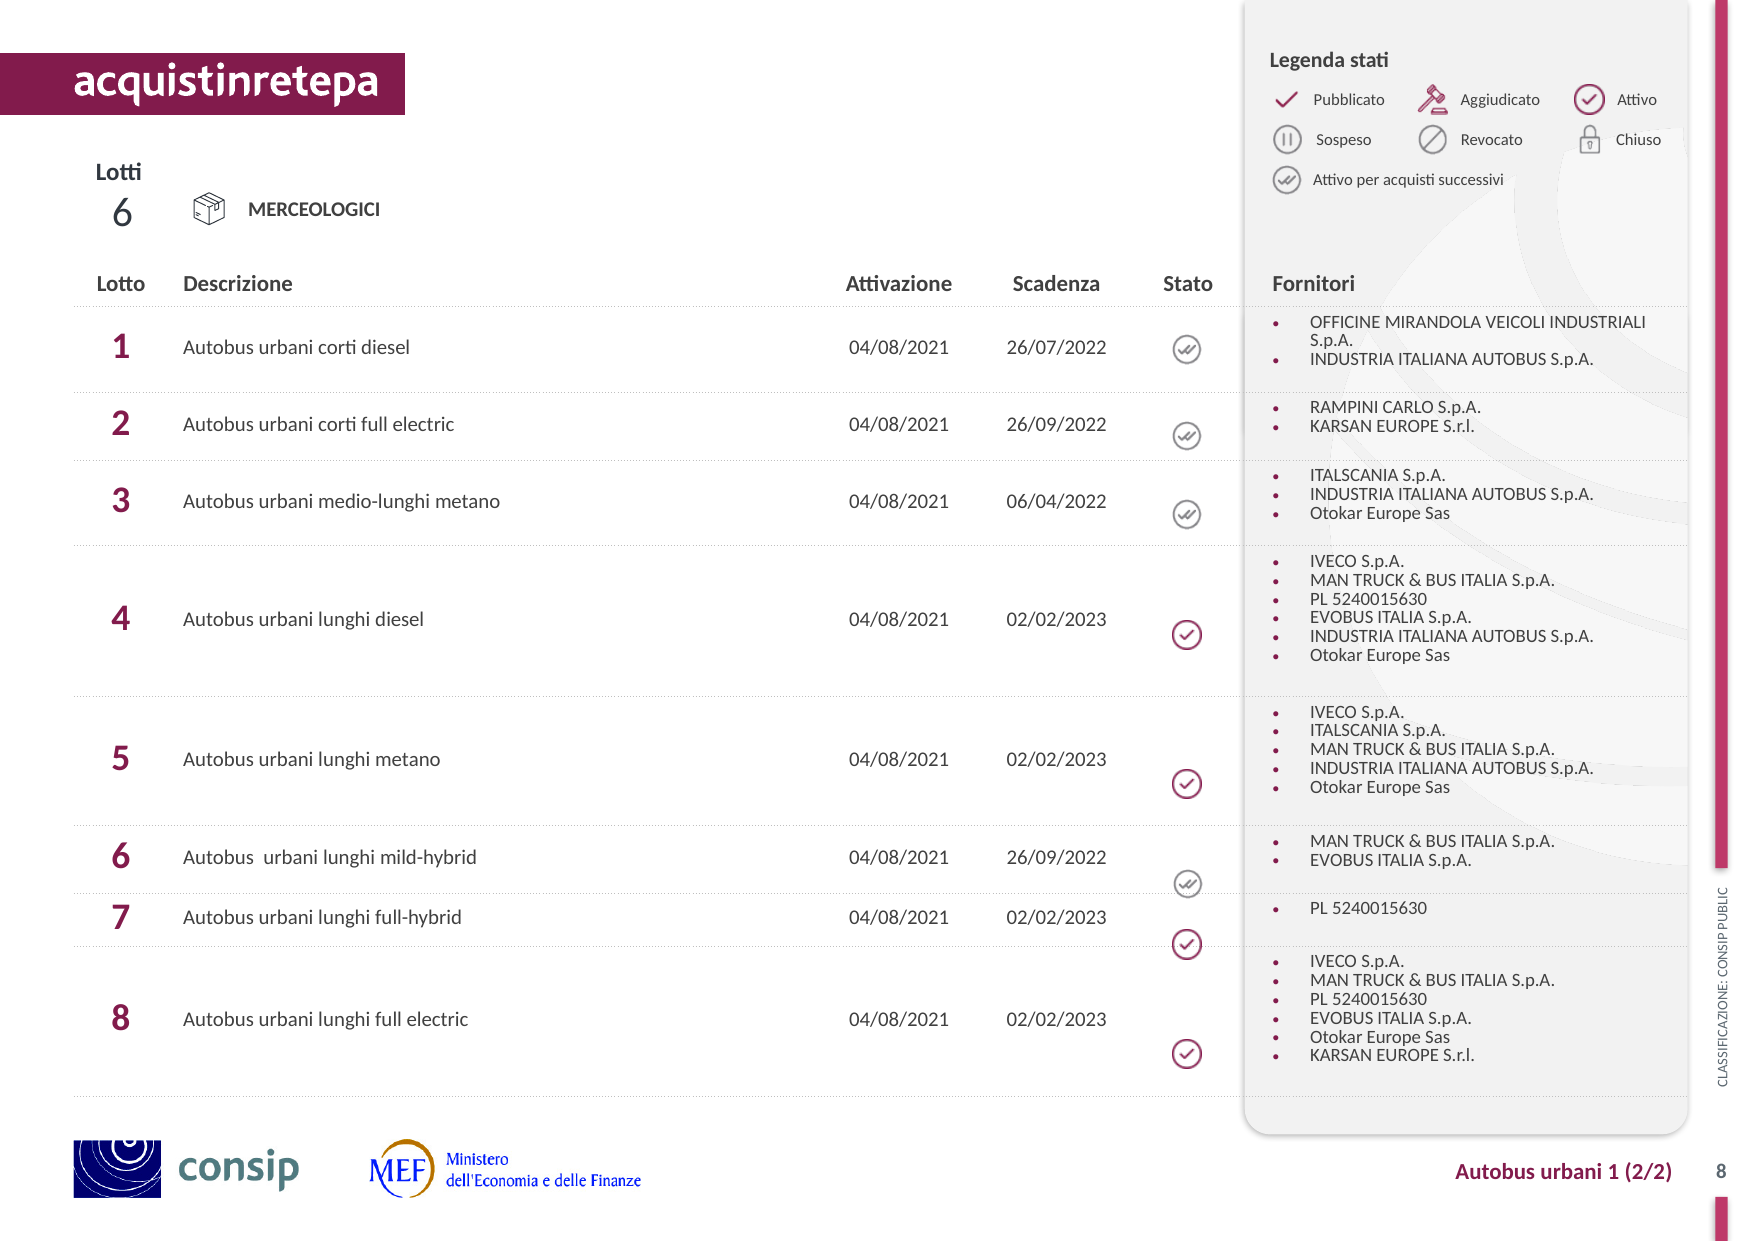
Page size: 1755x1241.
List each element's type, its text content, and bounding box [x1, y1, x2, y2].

table_cell Autobus urbani medio-lunghi metano [168, 460, 818, 546]
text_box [193, 192, 225, 226]
table_cell Autobus urbani lunghi full electric [168, 946, 818, 1097]
table_cell [1133, 946, 1243, 1097]
table_cell MAN TRUCK & BUS ITALIA S.p.A. EVOBUS ITALIA S.p.A. [1243, 826, 1686, 893]
table_header Stato [1133, 266, 1243, 306]
table_cell 26/09/2022 [980, 826, 1133, 893]
table_cell Autobus urbani corti full electric [168, 392, 818, 460]
text_box Lotti 6 [81, 147, 164, 243]
picture [369, 1139, 641, 1198]
table_cell 26/07/2022 [980, 306, 1133, 392]
table_cell Autobus urbani lunghi mild-hybrid [168, 826, 818, 893]
picture [1172, 499, 1203, 530]
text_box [1715, 0, 1728, 1241]
picture [73, 1140, 299, 1198]
picture [1172, 768, 1203, 799]
table_cell Autobus urbani corti diesel [168, 306, 818, 392]
table_cell [1133, 460, 1243, 546]
table_cell OFFICINE MIRANDOLA VEICOLI INDUSTRIALI S.p.A. INDUSTRIA ITALIANA AUTOBUS S.p.A. [1243, 306, 1686, 392]
table_cell ITALSCANIA S.p.A. INDUSTRIA ITALIANA AUTOBUS S.p.A. Otokar Europe Sas [1243, 460, 1686, 546]
table_cell [1133, 826, 1243, 893]
table_cell [1133, 546, 1243, 696]
picture [1172, 929, 1203, 960]
picture [1271, 124, 1688, 896]
table_cell [1133, 893, 1243, 946]
table_cell IVECO S.p.A. ITALSCANIA S.p.A. MAN TRUCK & BUS ITALIA S.p.A. INDUSTRIA ITALIANA AUTOBUS S.p.A. Otokar Europe Sas [1243, 696, 1686, 826]
table_cell 04/08/2021 [818, 460, 980, 546]
table_cell Autobus urbani lunghi diesel [168, 546, 818, 696]
table_cell 3 [74, 460, 168, 546]
picture [1172, 420, 1203, 451]
text_box Legenda stati [1255, 38, 1456, 80]
table_cell 02/02/2023 [980, 696, 1133, 826]
table_cell 5 [74, 696, 168, 826]
title Autobus urbani 1 (2/2) [735, 1149, 1688, 1216]
table_cell 02/02/2023 [980, 893, 1133, 946]
table_cell 04/08/2021 [818, 392, 980, 460]
table_cell 04/08/2021 [818, 826, 980, 893]
table_cell 04/08/2021 [818, 946, 980, 1097]
table_cell IVECO S.p.A. MAN TRUCK & BUS ITALIA S.p.A. PL 5240015630 EVOBUS ITALIA S.p.A. Otokar Europe Sas KARSAN EUROPE S.r.l. [1243, 946, 1686, 1097]
picture [1172, 619, 1203, 650]
table_cell 02/02/2023 [980, 546, 1133, 696]
text_box MERCEOLOGICI [233, 188, 553, 229]
table_cell 7 [74, 893, 168, 946]
table_cell [1133, 392, 1243, 460]
table_header Descrizione [168, 266, 818, 306]
text_box Aggiudicato [1445, 81, 1558, 117]
table_cell [1133, 696, 1243, 826]
table_cell IVECO S.p.A. MAN TRUCK & BUS ITALIA S.p.A. PL 5240015630 EVOBUS ITALIA S.p.A. INDUSTRIA ITALIANA AUTOBUS S.p.A. Otokar Europe Sas [1243, 546, 1686, 696]
table_cell 2 [74, 392, 168, 460]
table_cell 6 [74, 826, 168, 893]
picture [1173, 868, 1204, 899]
text_box Sospeso [1302, 121, 1390, 157]
table_cell Autobus urbani lunghi full-hybrid [168, 893, 818, 946]
text_box Attivo [1602, 81, 1682, 117]
table_cell PL 5240015630 [1243, 893, 1686, 946]
table_cell 04/08/2021 [818, 546, 980, 696]
text_box Revocato [1449, 121, 1549, 157]
table_cell 4 [74, 546, 168, 696]
table_cell 1 [74, 306, 168, 392]
picture [1272, 84, 1302, 115]
table_cell 04/08/2021 [818, 306, 980, 392]
table_cell 26/09/2022 [980, 392, 1133, 460]
picture [1417, 84, 1448, 115]
picture [1172, 334, 1203, 365]
table_cell 04/08/2021 [818, 696, 980, 826]
table_cell 8 [74, 946, 168, 1097]
table_cell [1133, 306, 1243, 392]
table_header Scadenza [980, 266, 1133, 306]
text_box Chiuso [1605, 121, 1684, 157]
picture [1172, 1038, 1203, 1069]
table_cell RAMPINI CARLO S.p.A. KARSAN EUROPE S.r.l. [1243, 392, 1686, 460]
table_cell 06/04/2022 [980, 460, 1133, 546]
table_cell 04/08/2021 [818, 893, 980, 946]
table_cell Autobus urbani lunghi metano [168, 696, 818, 826]
table_header Lotto [74, 266, 168, 306]
text_box Pubblicato [1298, 81, 1411, 117]
text_box Attivo per acquisti successivi [1299, 161, 1526, 197]
picture [1574, 84, 1605, 115]
table_cell 02/02/2023 [980, 946, 1133, 1097]
table_header Fornitori [1243, 266, 1686, 306]
table_header Attivazione [818, 266, 980, 306]
